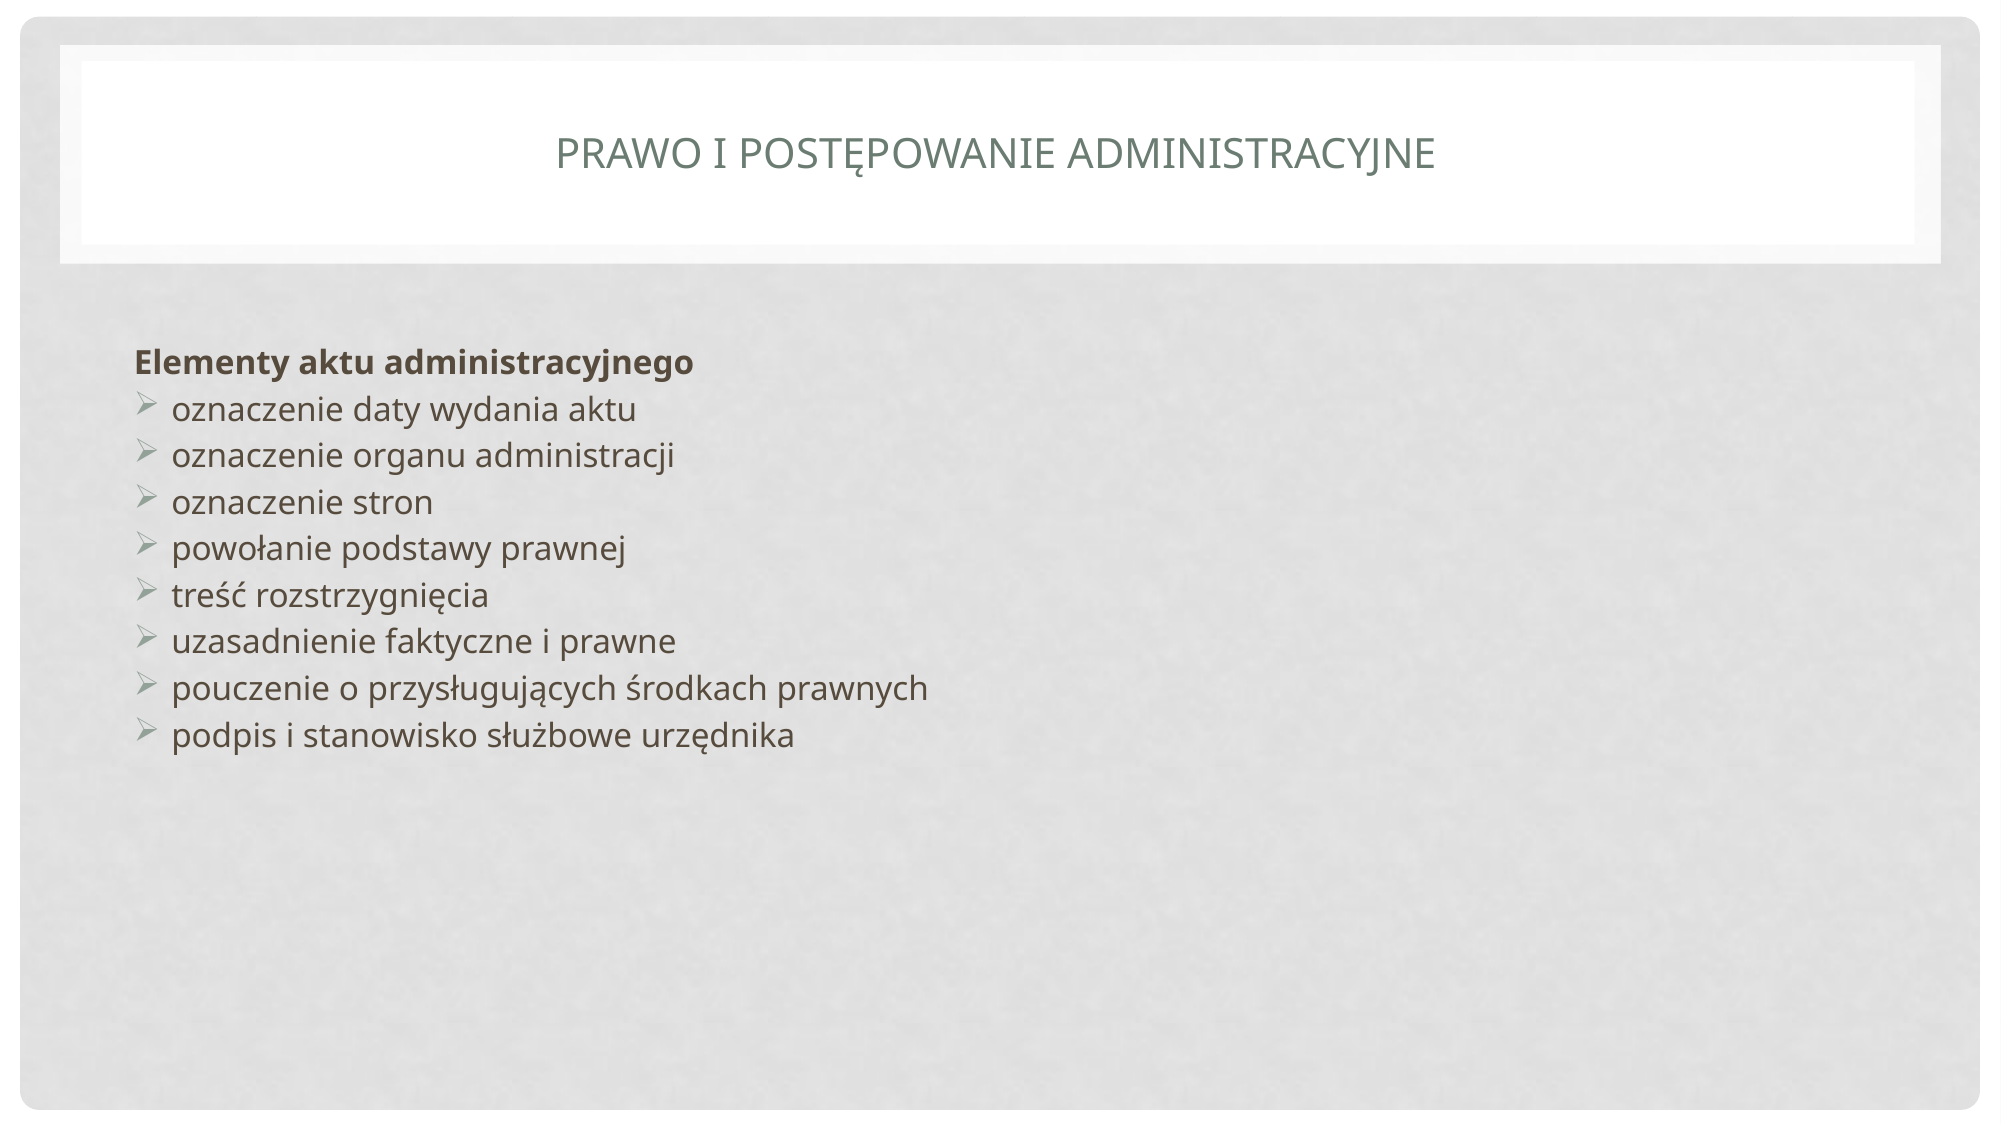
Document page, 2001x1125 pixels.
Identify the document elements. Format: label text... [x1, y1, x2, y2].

title Prawo i postępowanie administracyjne [93, 66, 1900, 238]
list Elementy aktu administracyjnego oznaczenie daty wydania aktu oznaczenie organu administracji oznaczenie stron powołanie podstawy prawnej treść rozstrzygnięcia uzasadnienie faktyczne i prawne pouczenie o przysługujących środkach prawnych podpis i stanowisko służbowe urzędnika [99, 287, 1900, 1005]
